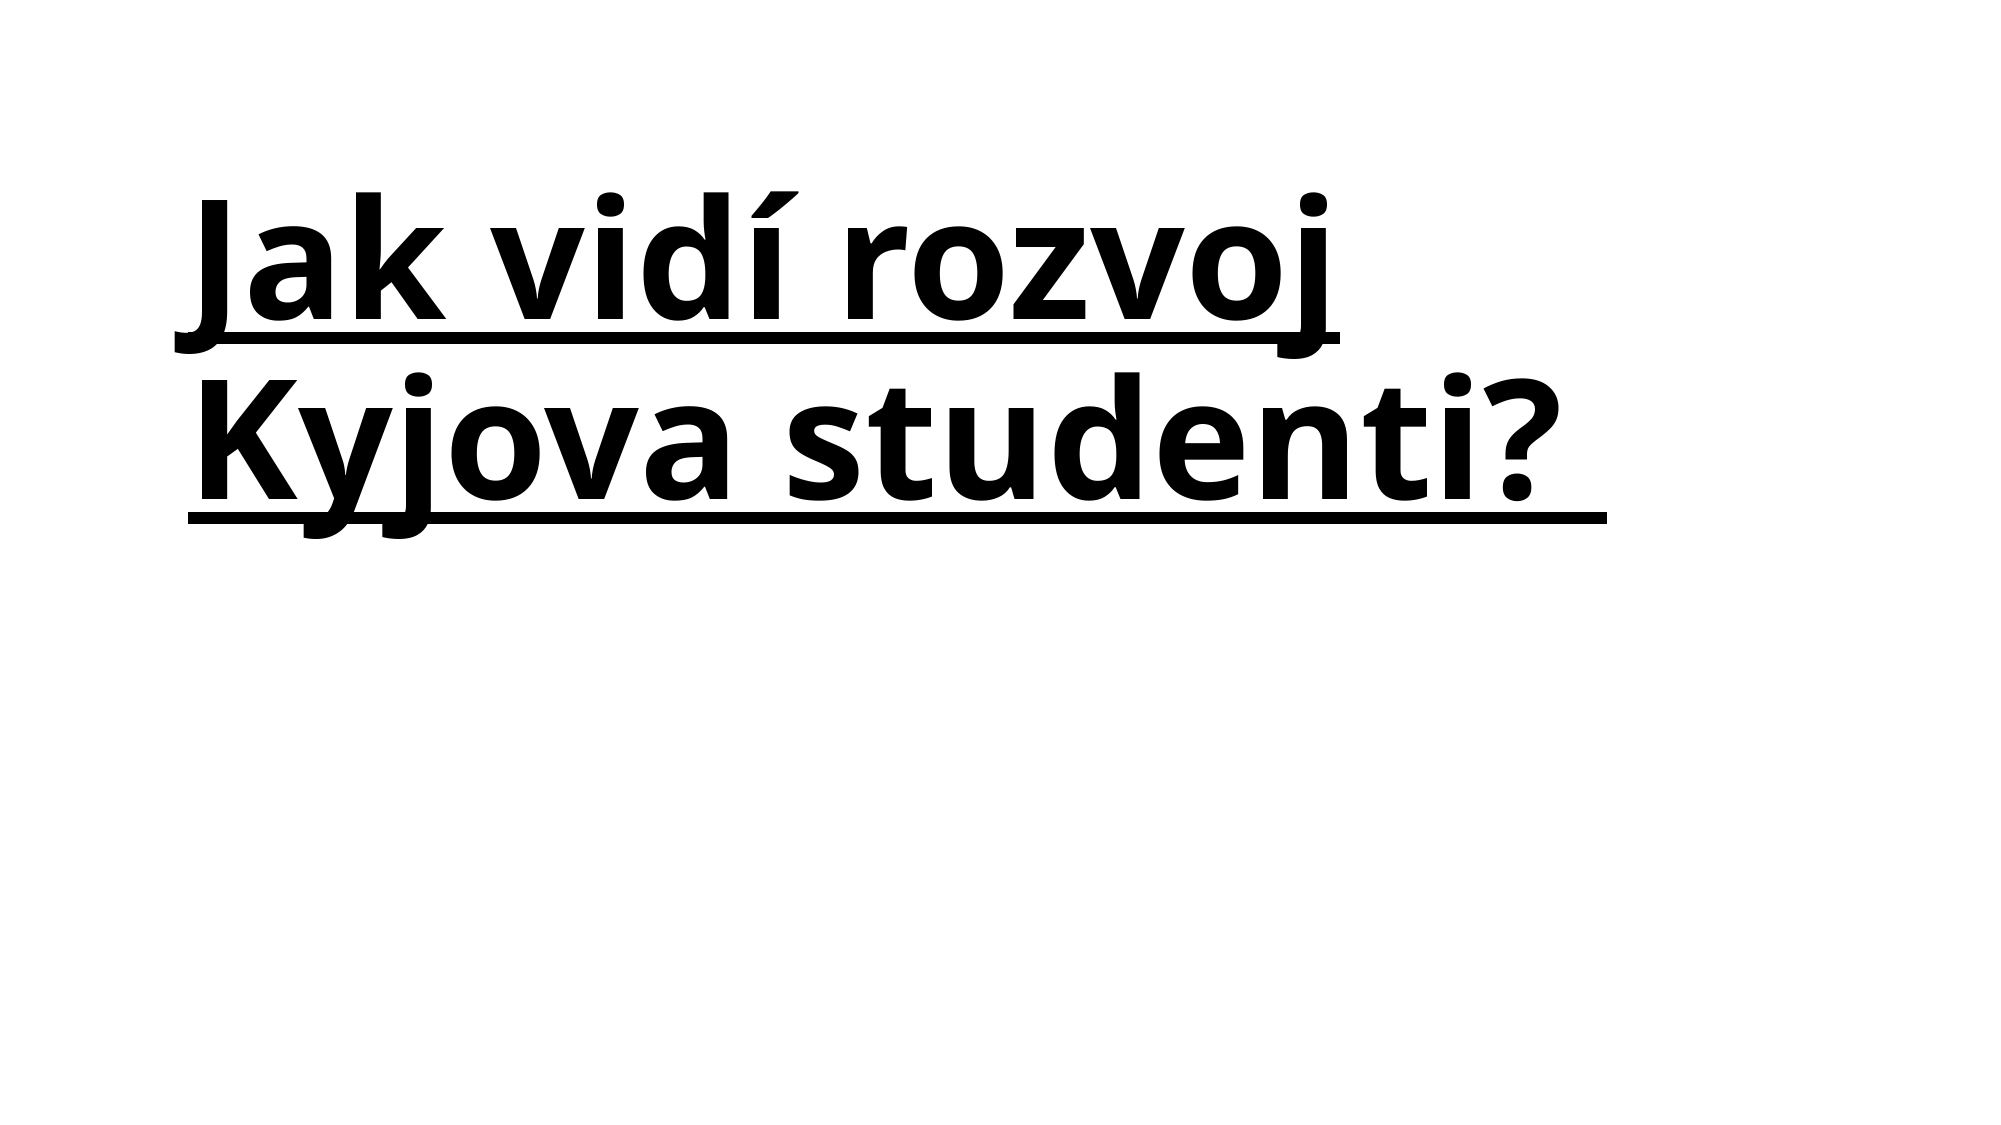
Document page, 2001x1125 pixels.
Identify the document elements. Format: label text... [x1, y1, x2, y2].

title Jak vidí rozvoj Kyjova studenti? [172, 174, 1708, 537]
